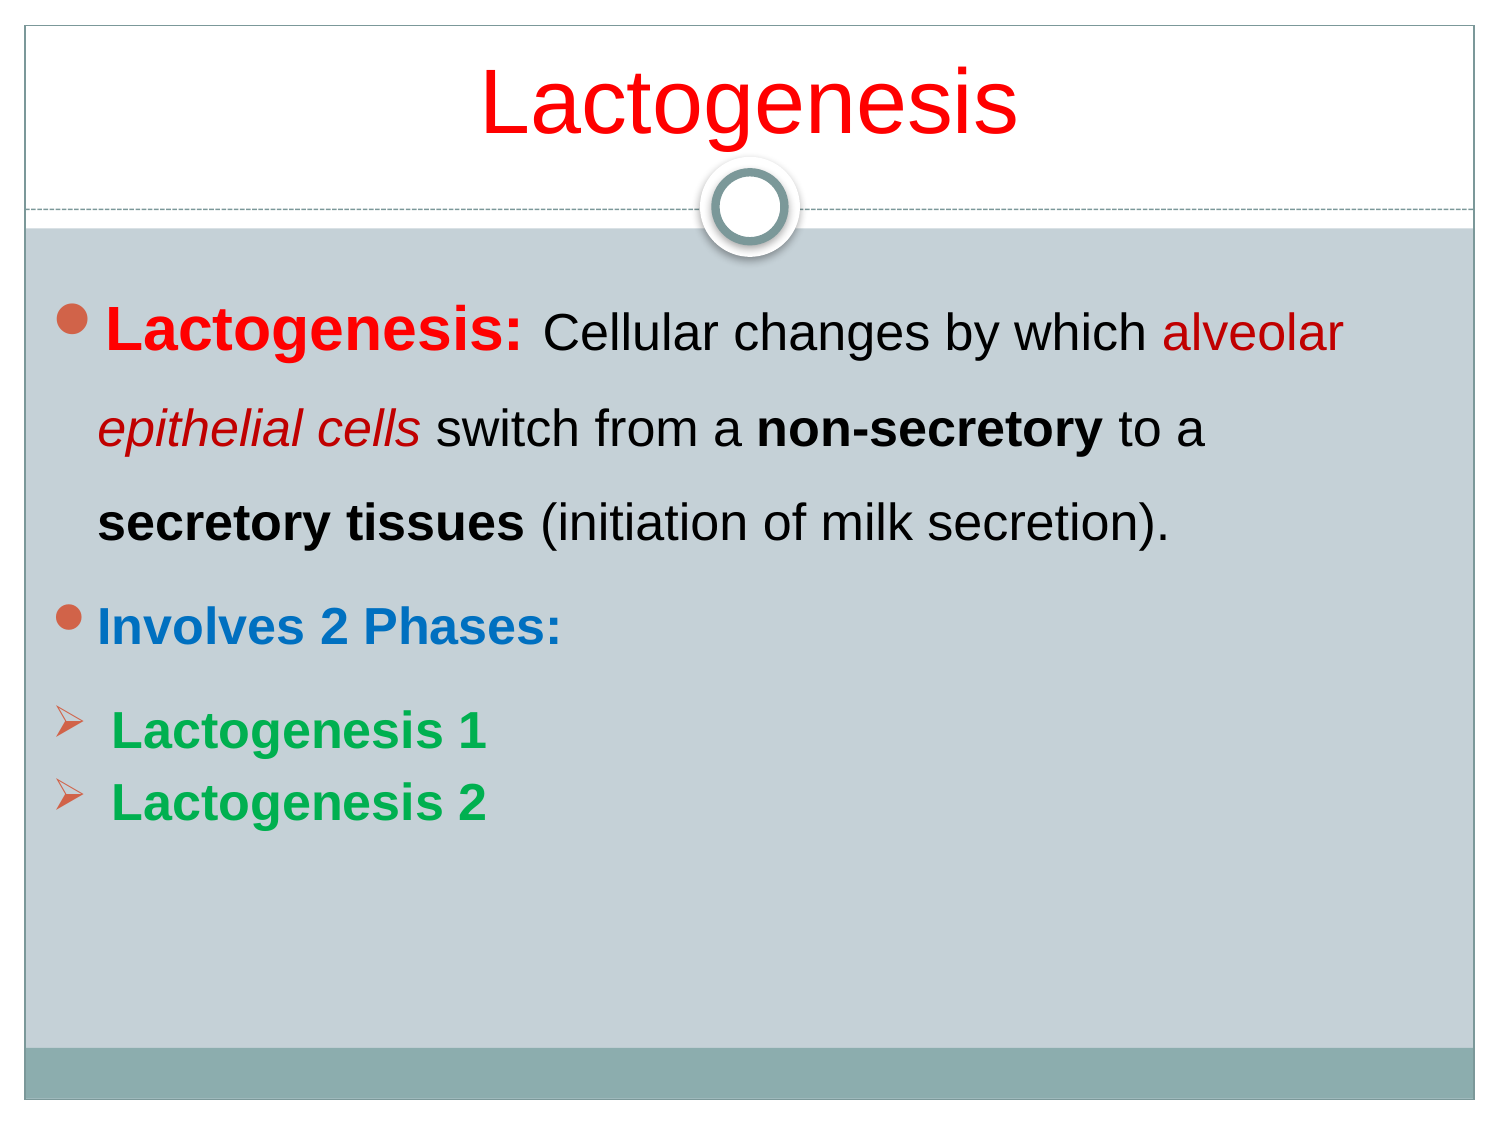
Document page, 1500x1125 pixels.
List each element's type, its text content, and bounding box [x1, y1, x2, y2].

list Lactogenesis: Cellular changes by which alveolar epithelial cells switch from a non-secretory to a secretory tissues (initiation of milk secretion). Involves 2 Phases: Lactogenesis 1 Lactogenesis 2 [37, 243, 1459, 1106]
title Lactogenesis [75, 30, 1450, 160]
